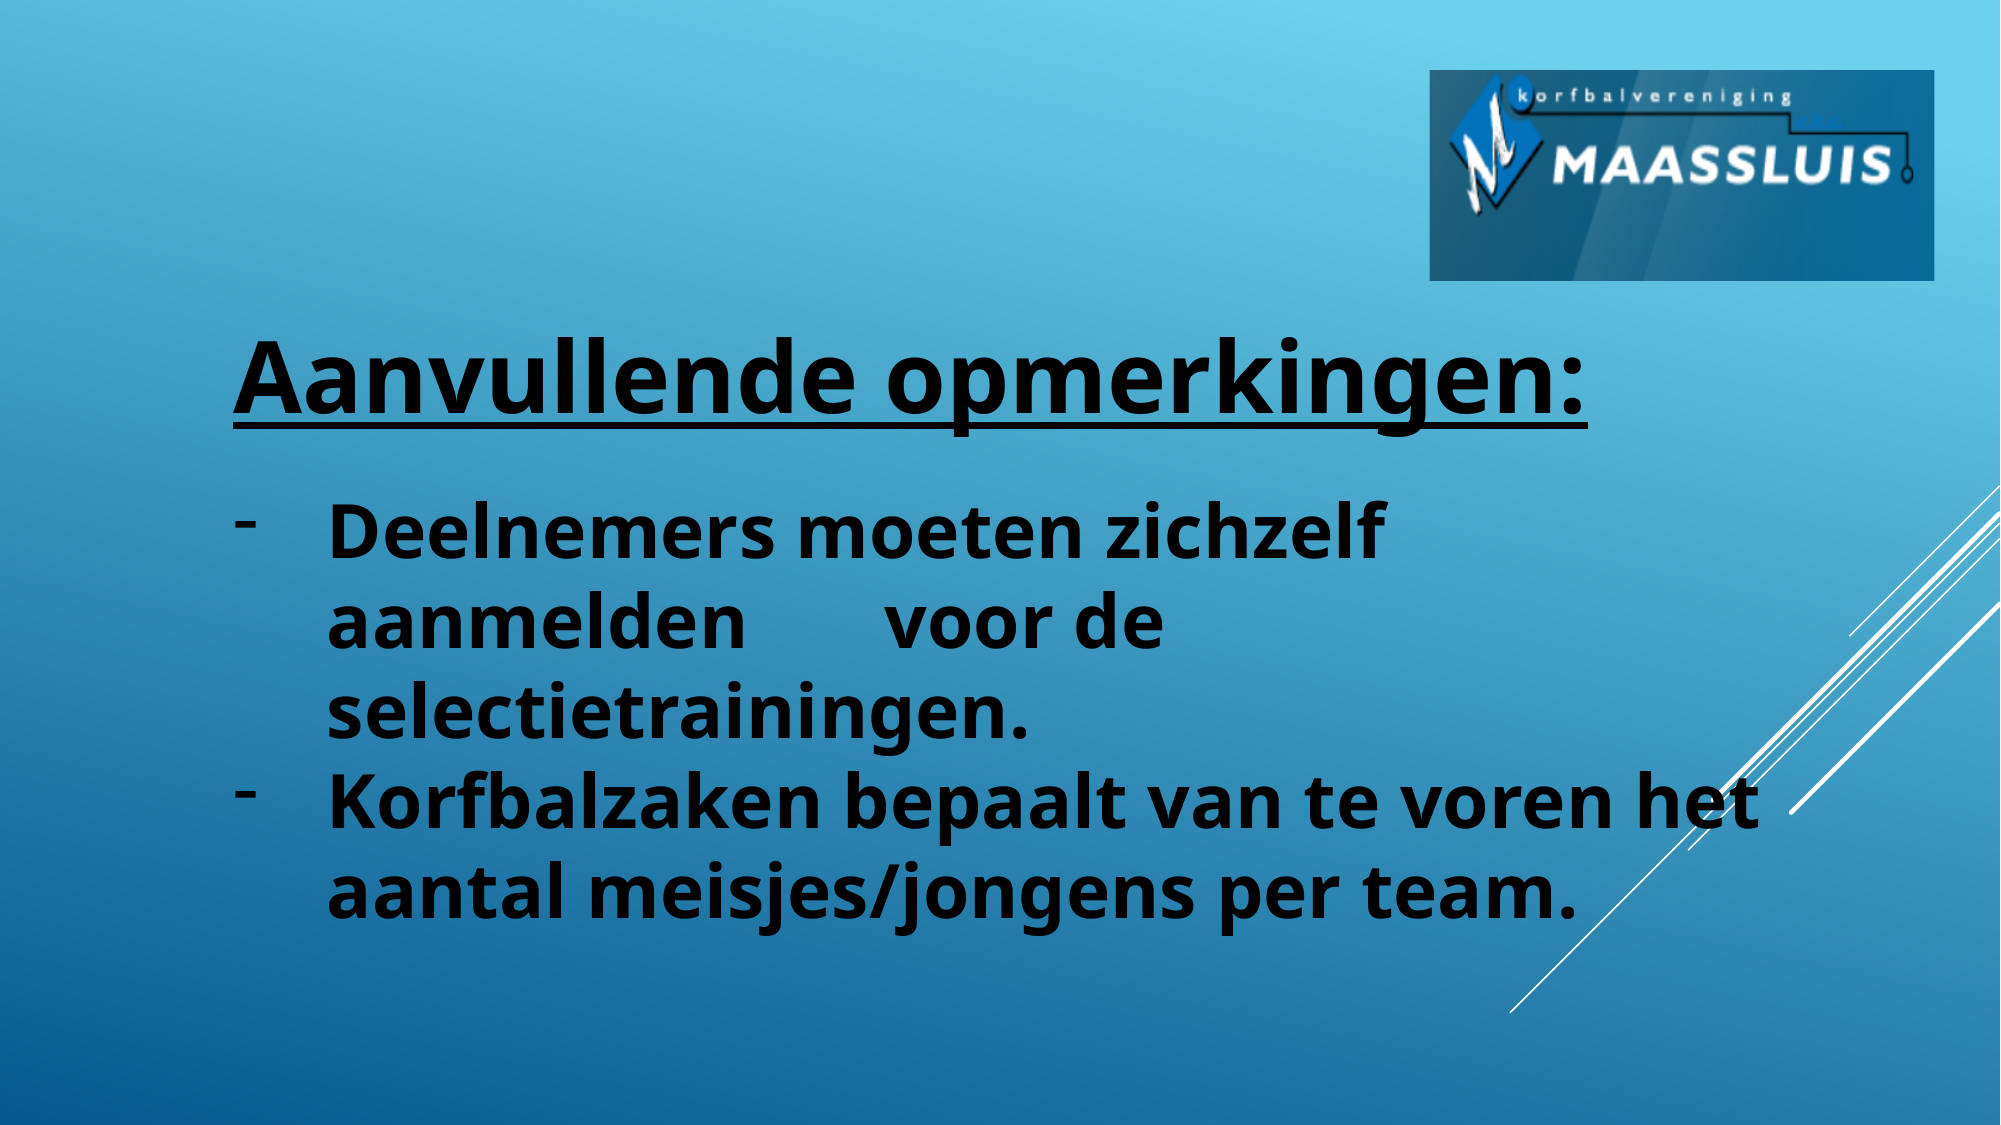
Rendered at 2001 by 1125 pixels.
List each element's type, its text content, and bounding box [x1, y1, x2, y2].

picture [1860, 145, 1891, 185]
text_box Aanvullende opmerkingen: Deelnemers moeten zichzelf aanmelden voor de selectietrainingen. Korfbalzaken bepaalt van te voren het aantal meisjes/jongens per team. [218, 306, 1814, 942]
picture [1429, 70, 1893, 281]
